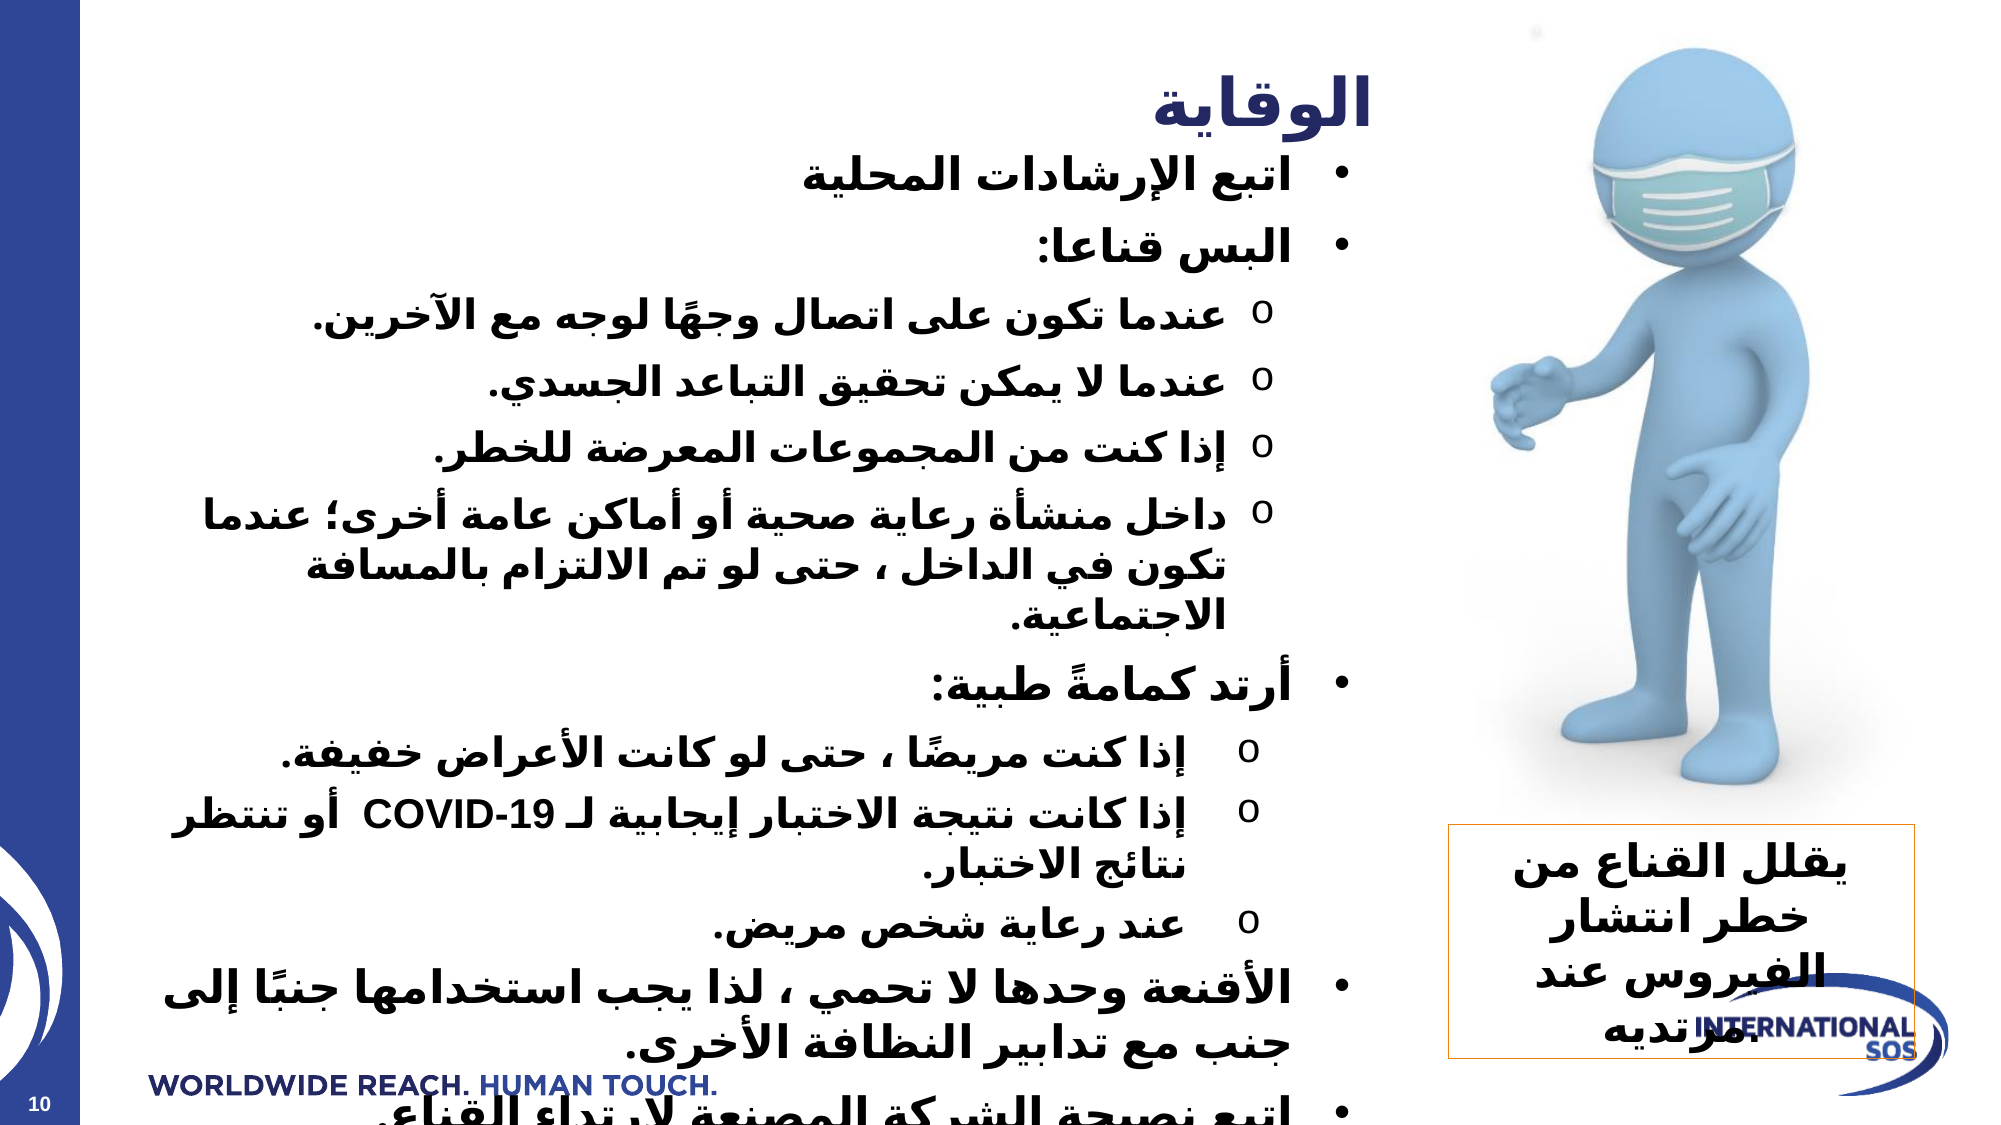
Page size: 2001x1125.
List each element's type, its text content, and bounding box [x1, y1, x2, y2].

text_box اتبع الإرشادات المحلية البس قناعا: عندما تكون على اتصال وجهًا لوجه مع الآخرين. عندما لا يمكن تحقيق التباعد الجسدي. إذا كنت من المجموعات المعرضة للخطر. داخل منشأة رعاية صحية أو أماكن عامة أخرى؛ عندما تكون في الداخل ، حتى لو تم الالتزام بالمسافة الاجتماعية. أرتد كمامةً طبية: إذا كنت مريضًا ، حتى لو كانت الأعراض خفيفة. إذا كانت نتيجة الاختبار إيجابية لـ COVID-19 أو تنتظر نتائج الاختبار. عند رعاية شخص مريض. الأقنعة وحدها لا تحمي ، لذا يجب استخدامها جنبًا إلى جنب مع تدابير النظافة الأخرى. اتبع نصيحة الشركة المصنعة لإرتداء القناع. [114, 137, 1365, 1059]
text_box يقلل القناع من خطر انتشار الفيروس عند مرتديه. [1448, 848, 1915, 1059]
picture [1448, 21, 1915, 840]
text_box الوقاية [184, 42, 1390, 156]
picture [1696, 973, 1949, 1096]
